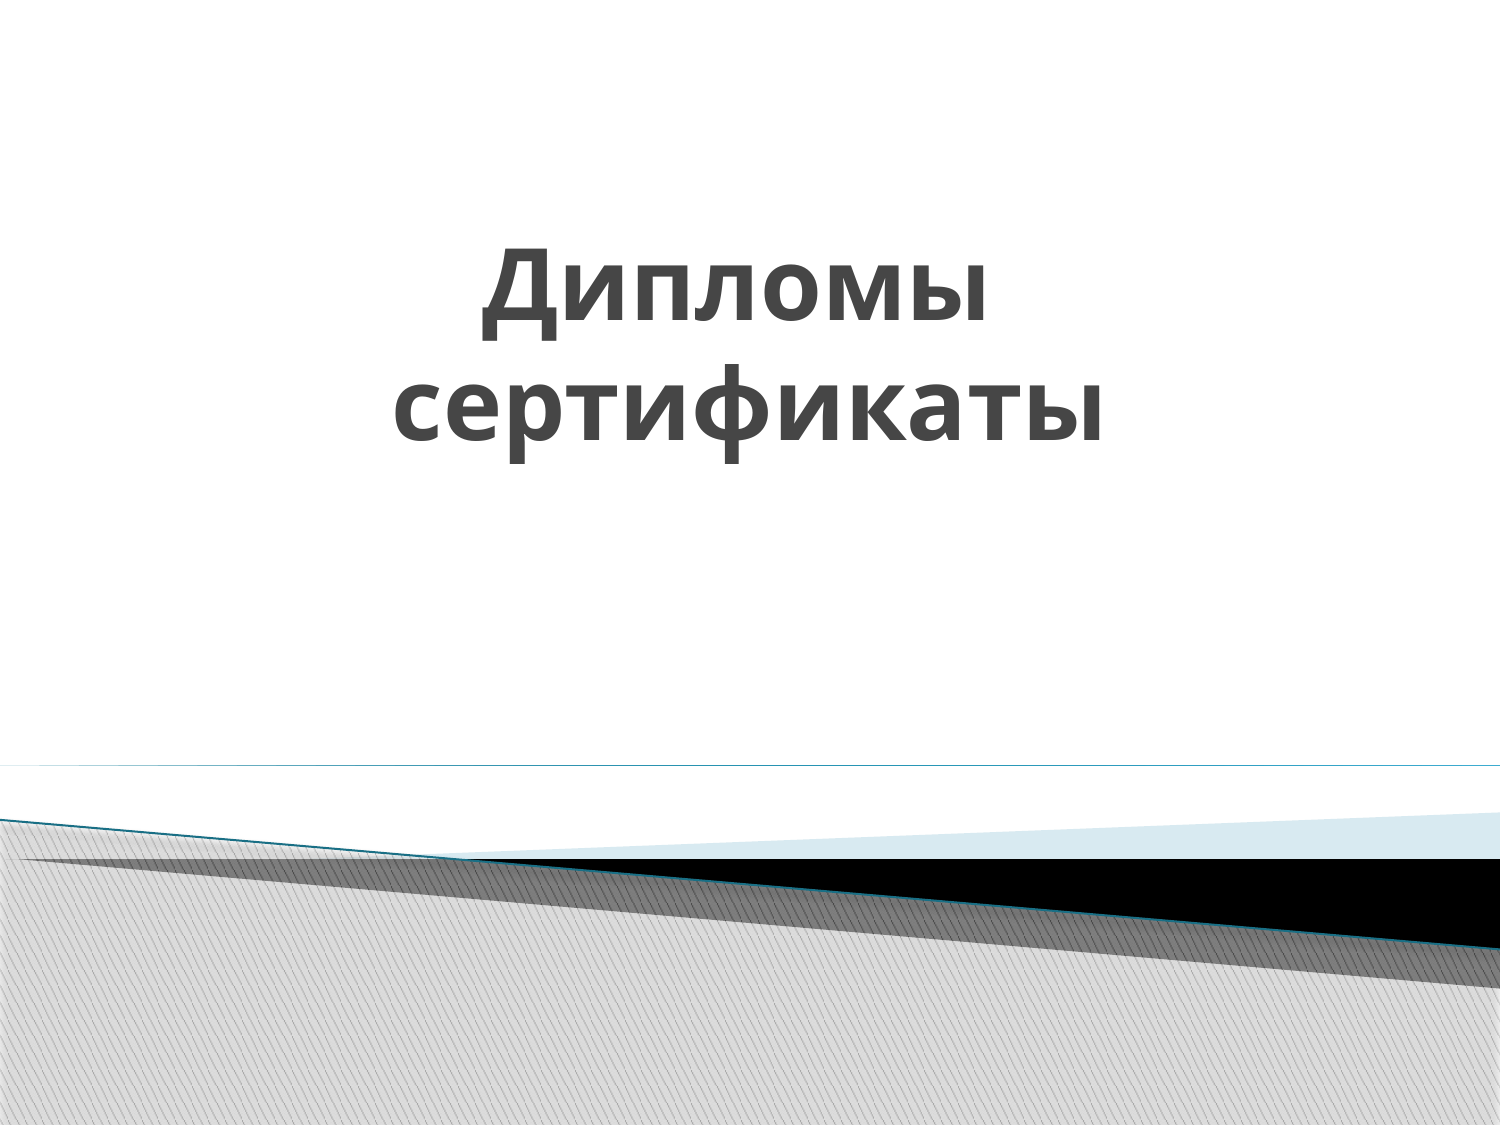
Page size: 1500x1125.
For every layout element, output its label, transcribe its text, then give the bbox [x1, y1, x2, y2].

picture [5, 859, 1500, 989]
title Дипломы сертификаты [112, 187, 1388, 588]
